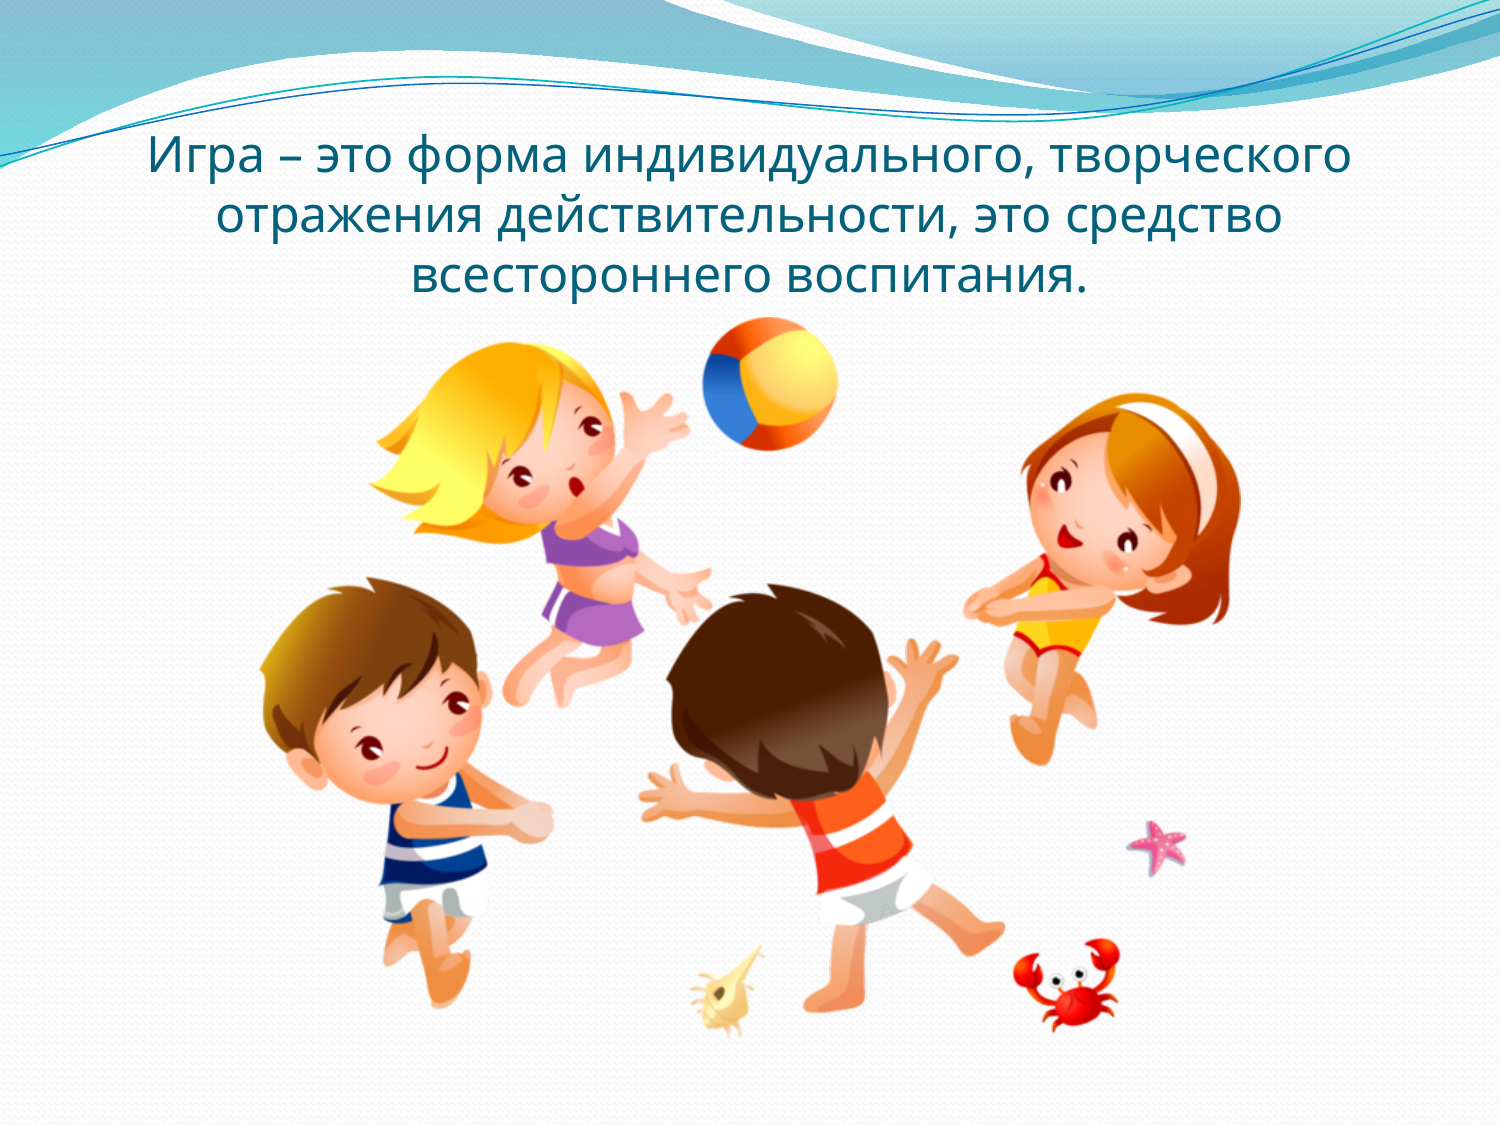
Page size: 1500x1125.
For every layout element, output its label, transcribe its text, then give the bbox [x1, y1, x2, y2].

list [259, 317, 1241, 1038]
title Игра – это форма индивидуального, творческого отражения действительности, это средство всестороннего воспитания. [75, 115, 1425, 303]
